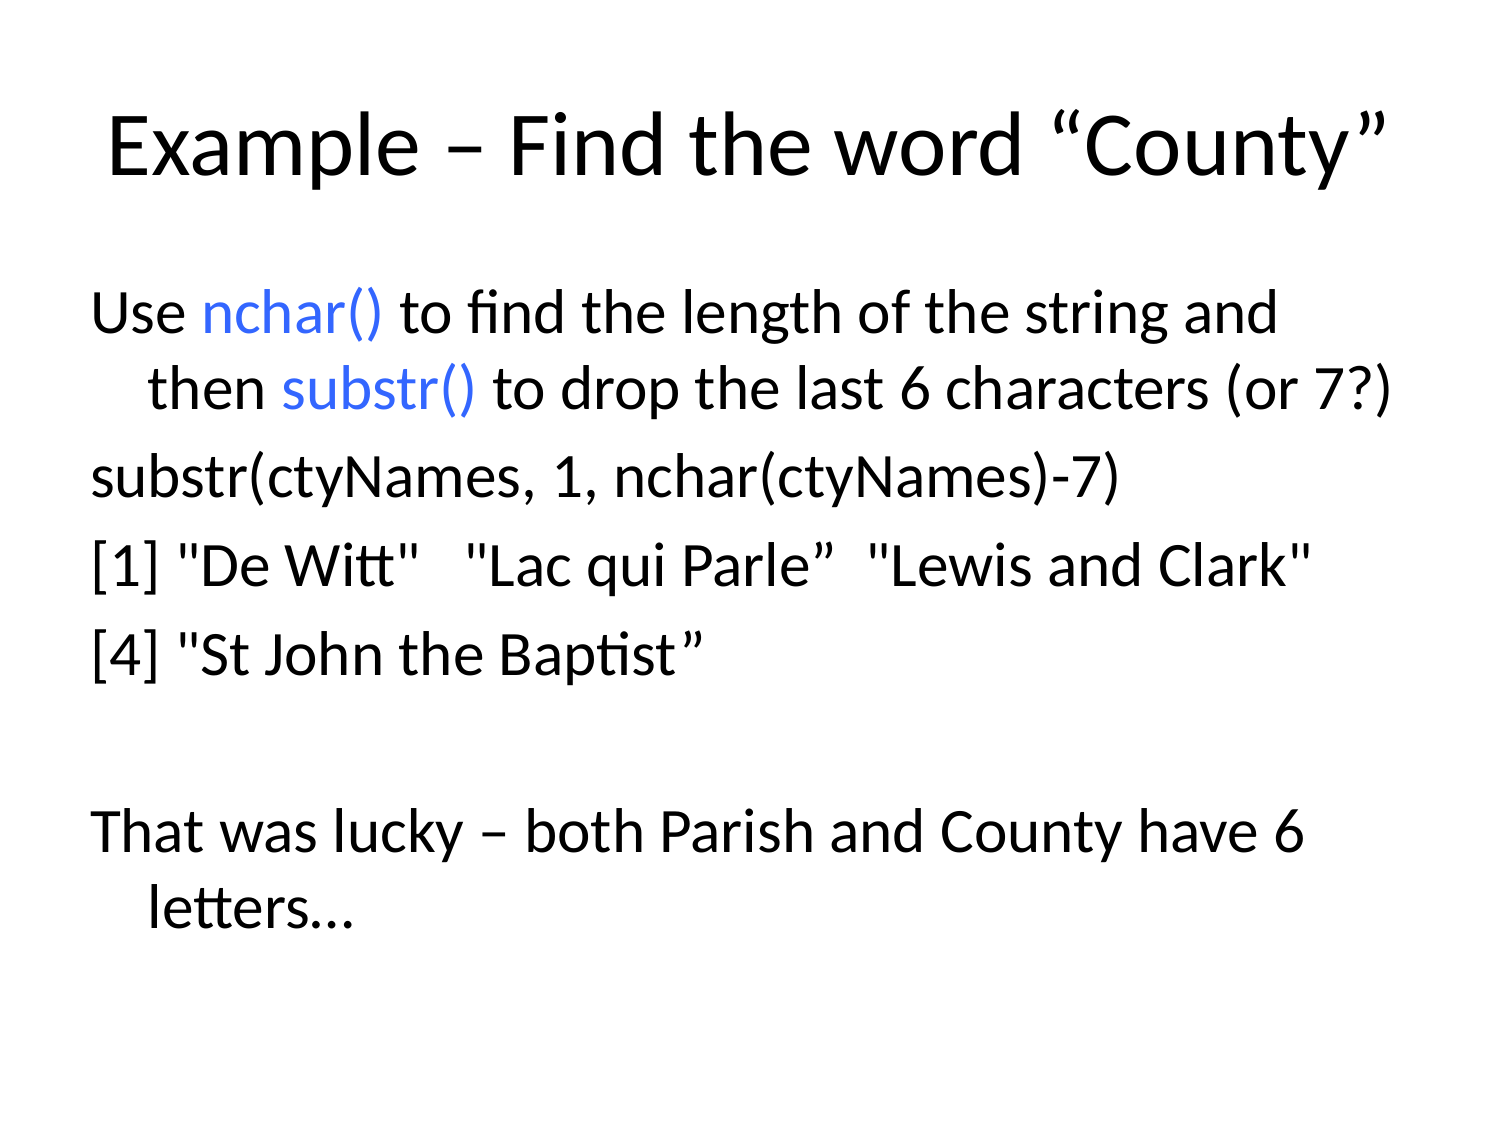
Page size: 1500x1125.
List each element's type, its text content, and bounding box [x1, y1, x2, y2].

list Use nchar() to find the length of the string and then substr() to drop the last 6 characters (or 7?) substr(ctyNames, 1, nchar(ctyNames)-7) [1] "De Witt" "Lac qui Parle” "Lewis and Clark" [4] "St John the Baptist” That was lucky – both Parish and County have 6 letters… [75, 262, 1425, 1005]
title Example – Find the word “County” [75, 45, 1425, 233]
